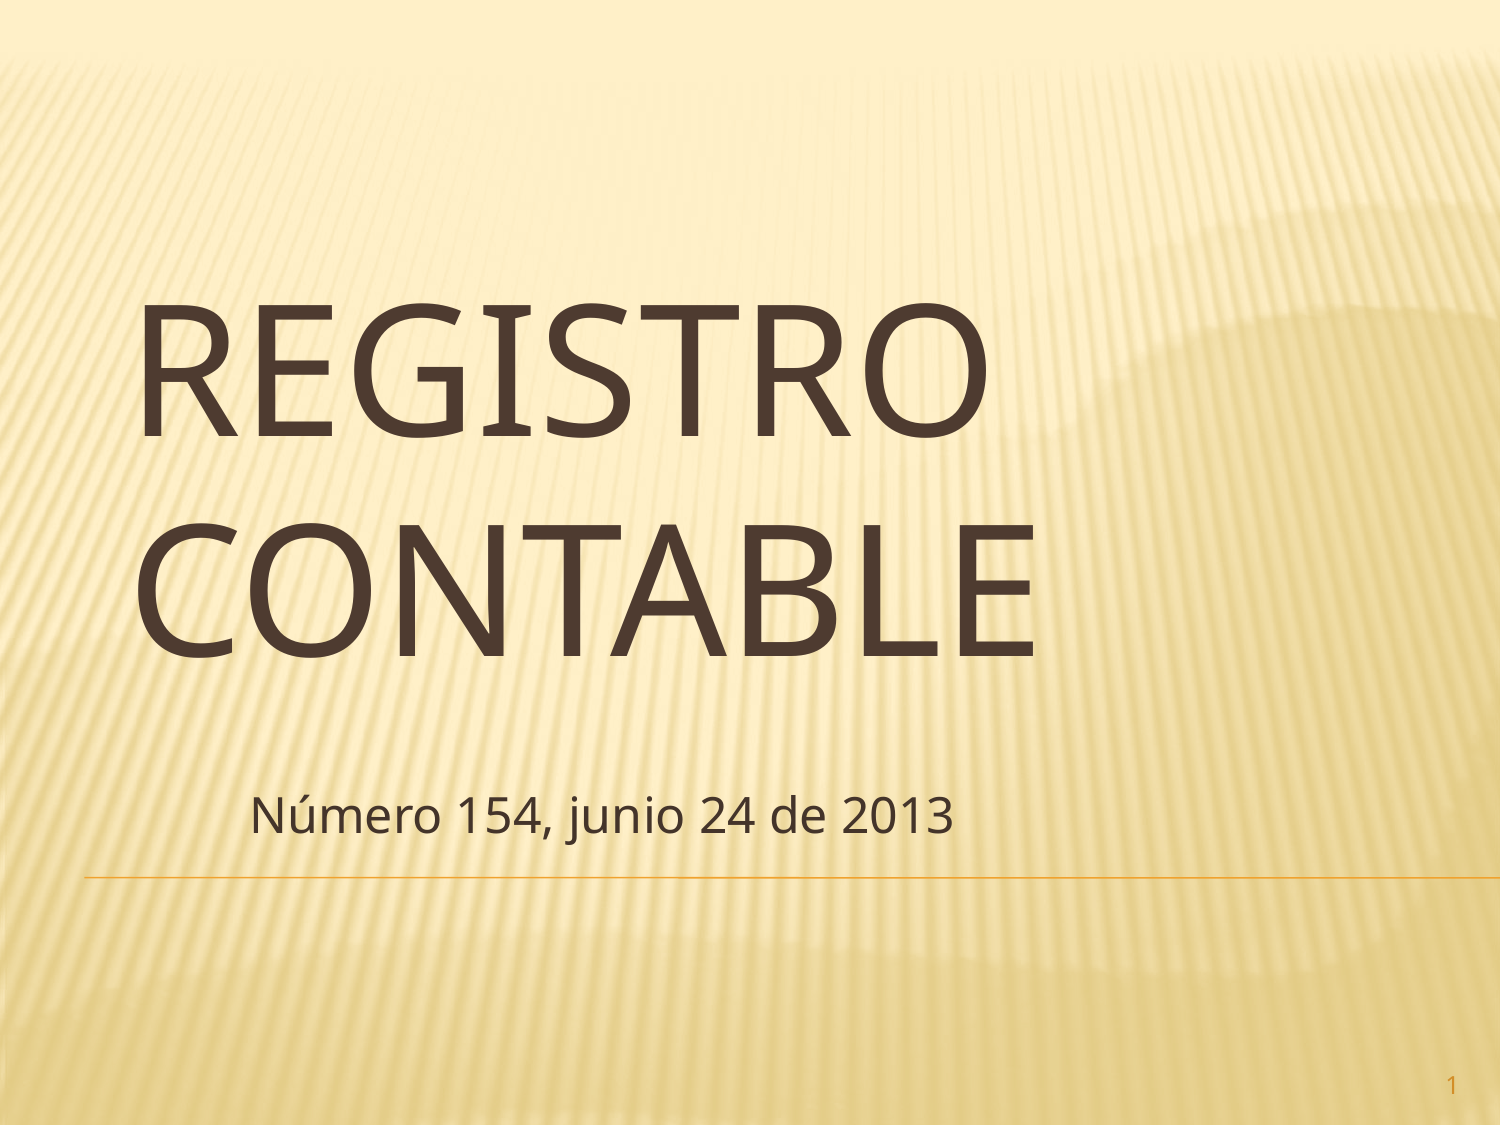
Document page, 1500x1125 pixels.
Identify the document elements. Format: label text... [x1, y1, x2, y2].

slide_number 1 [1350, 1061, 1475, 1103]
subtitle Número 154, junio 24 de 2013 [234, 750, 1285, 851]
title Registro contable [112, 246, 1388, 704]
